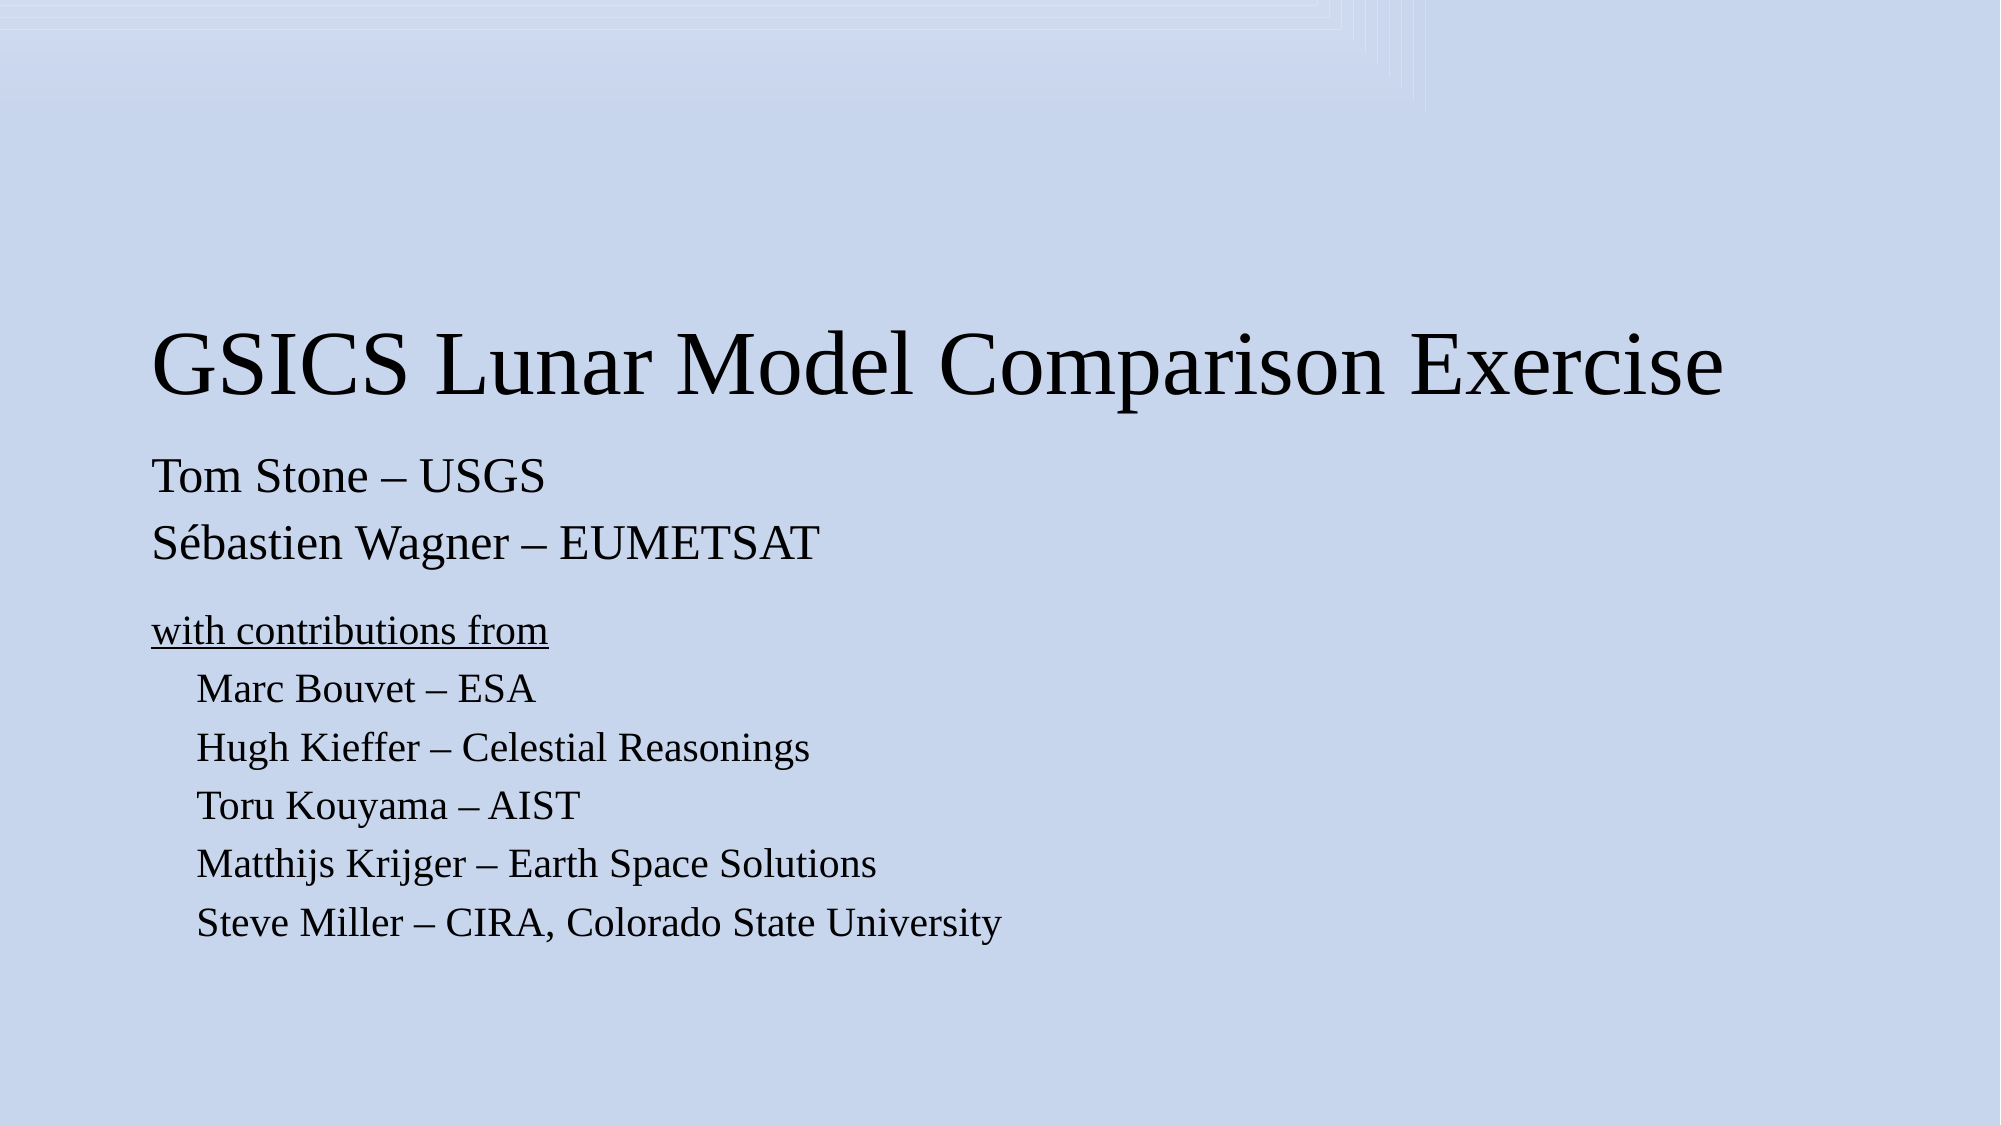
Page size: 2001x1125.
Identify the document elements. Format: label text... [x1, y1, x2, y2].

list Tom Stone – USGS Sébastien Wagner – EUMETSAT with contributions from Marc Bouvet – ESA Hugh Kieffer – Celestial Reasonings Toru Kouyama – AIST Matthijs Krijger – Earth Space Solutions Steve Miller – CIRA, Colorado State University [136, 450, 1862, 975]
title GSICS Lunar Model Comparison Exercise [136, 270, 1862, 420]
